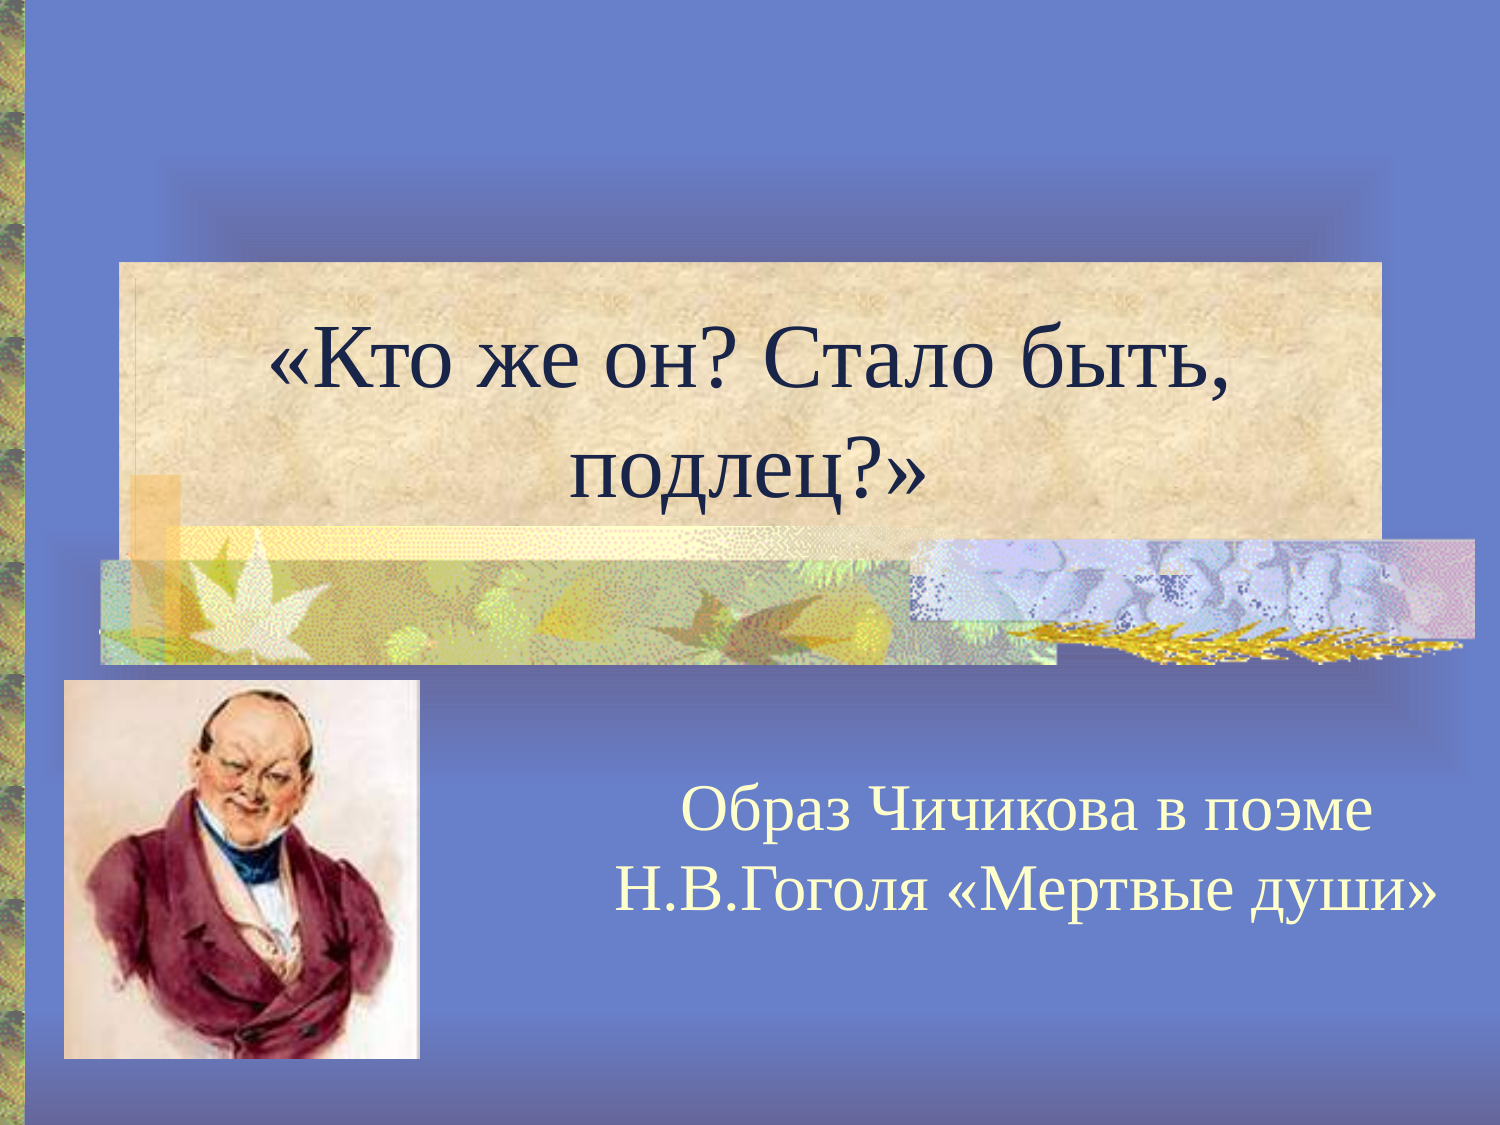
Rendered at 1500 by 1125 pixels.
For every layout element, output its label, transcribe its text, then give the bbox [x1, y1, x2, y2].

picture [119, 262, 1382, 312]
picture [0, 0, 25, 1125]
title «Кто же он? Стало быть, подлец?» [112, 312, 1388, 500]
subtitle Образ Чичикова в поэме Н.В.Гоголя «Мертвые души» [584, 699, 1471, 988]
picture [99, 500, 1475, 665]
picture [64, 680, 420, 1059]
